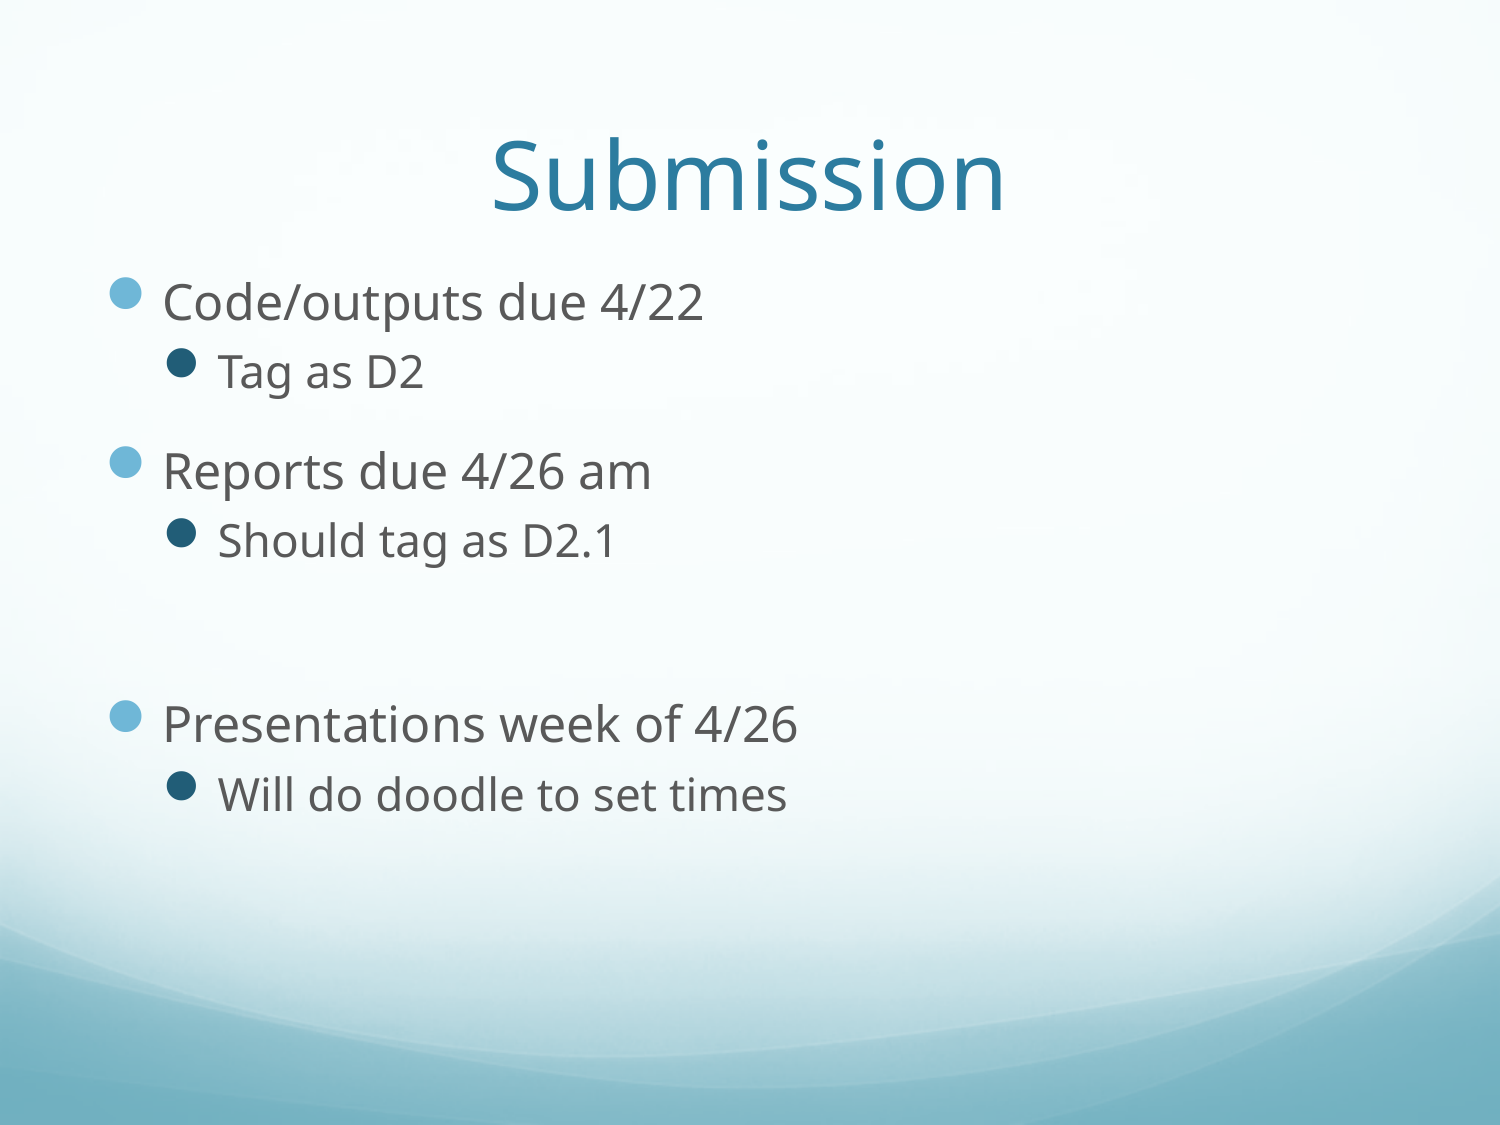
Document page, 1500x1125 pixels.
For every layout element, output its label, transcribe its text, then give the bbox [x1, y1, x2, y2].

title Submission [90, 17, 1410, 237]
list Code/outputs due 4/22 Tag as D2 Reports due 4/26 am Should tag as D2.1 Presentations week of 4/26 Will do doodle to set times [90, 262, 1410, 975]
